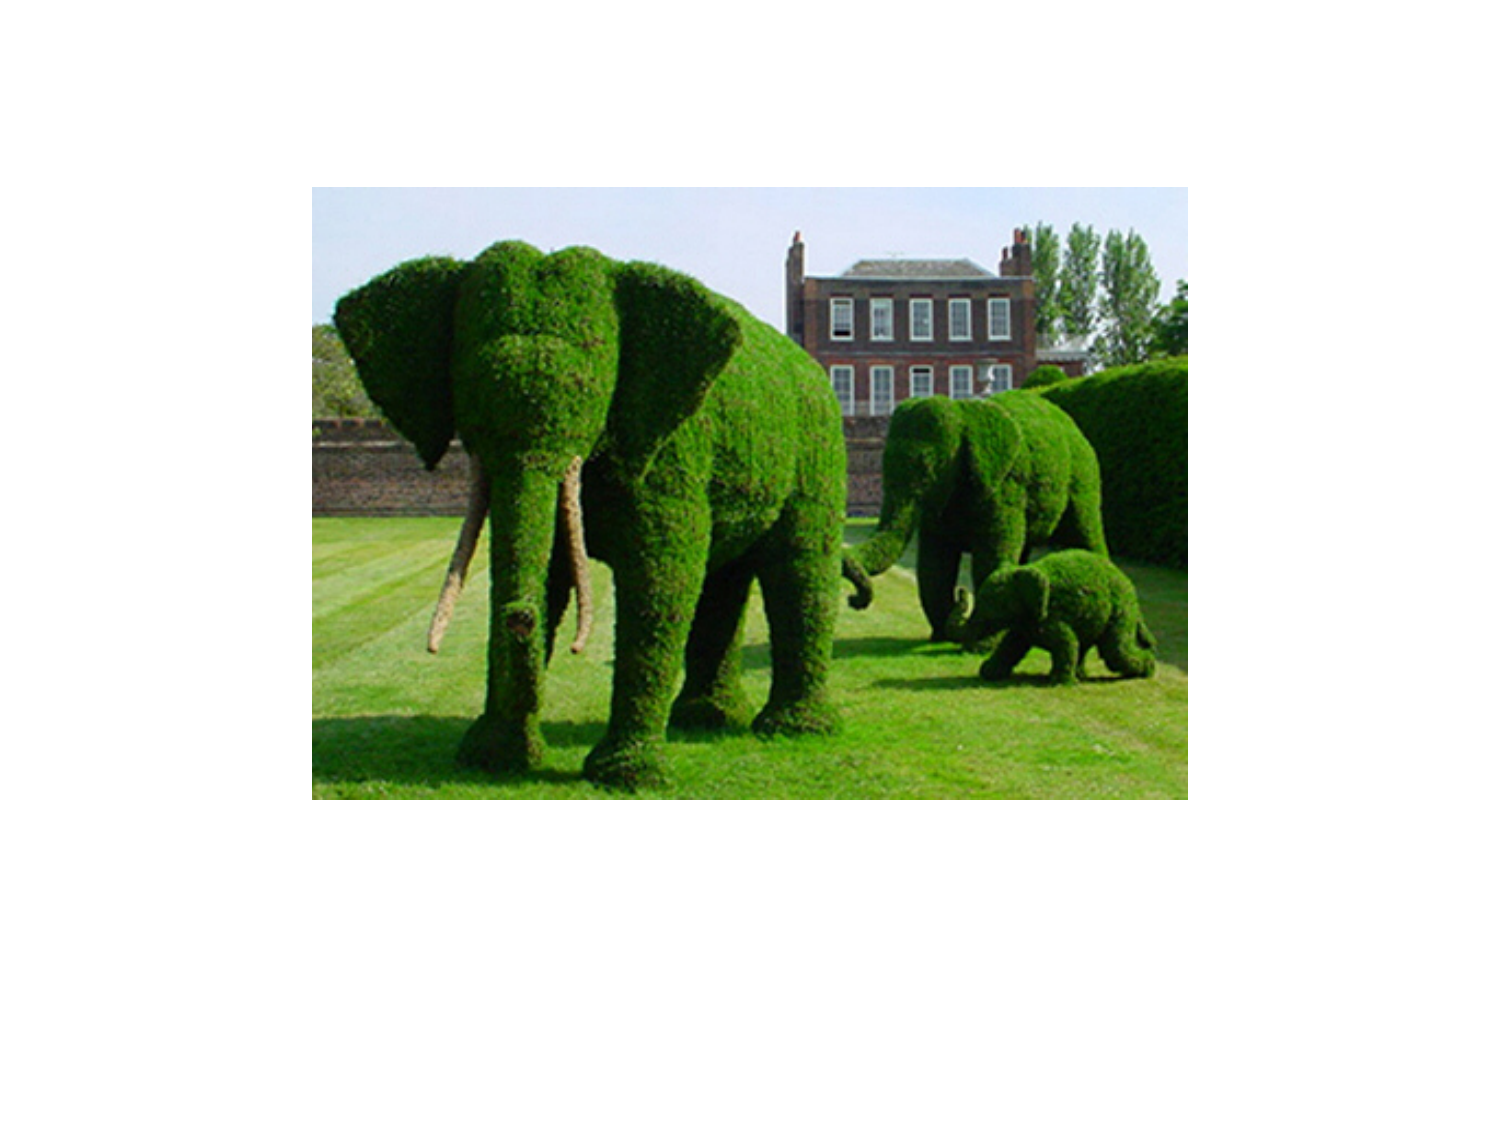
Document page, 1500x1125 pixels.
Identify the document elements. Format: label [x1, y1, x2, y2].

picture [312, 187, 1188, 801]
